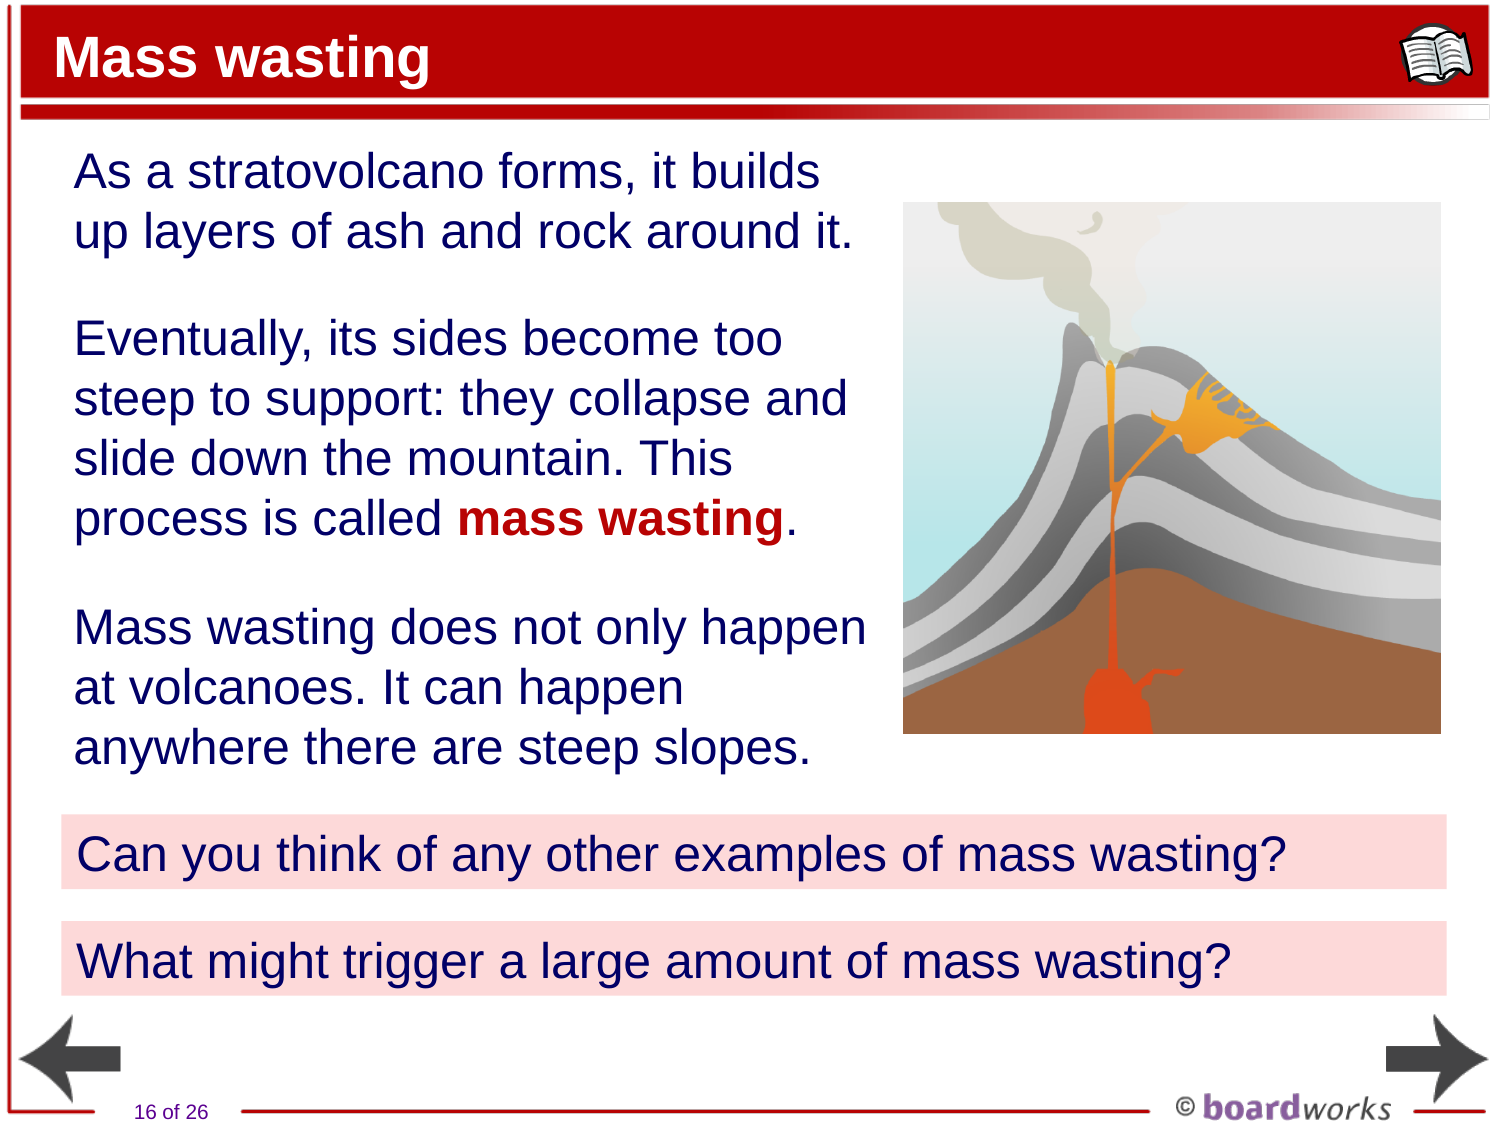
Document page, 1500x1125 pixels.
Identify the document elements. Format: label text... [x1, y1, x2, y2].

text_box As a stratovolcano forms, it builds up layers of ash and rock around it. [58, 131, 886, 266]
picture [0, 0, 1500, 1125]
title Mass wasting [38, 8, 1308, 100]
text_box Can you think of any other examples of mass wasting? [61, 814, 1447, 890]
text_box What might trigger a large amount of mass wasting? [61, 921, 1447, 996]
text_box Mass wasting does not only happen at volcanoes. It can happen anywhere there are steep slopes. [58, 586, 886, 782]
text_box Eventually, its sides become too steep to support: they collapse and slide down the mountain. This process is called mass wasting. [58, 298, 886, 554]
